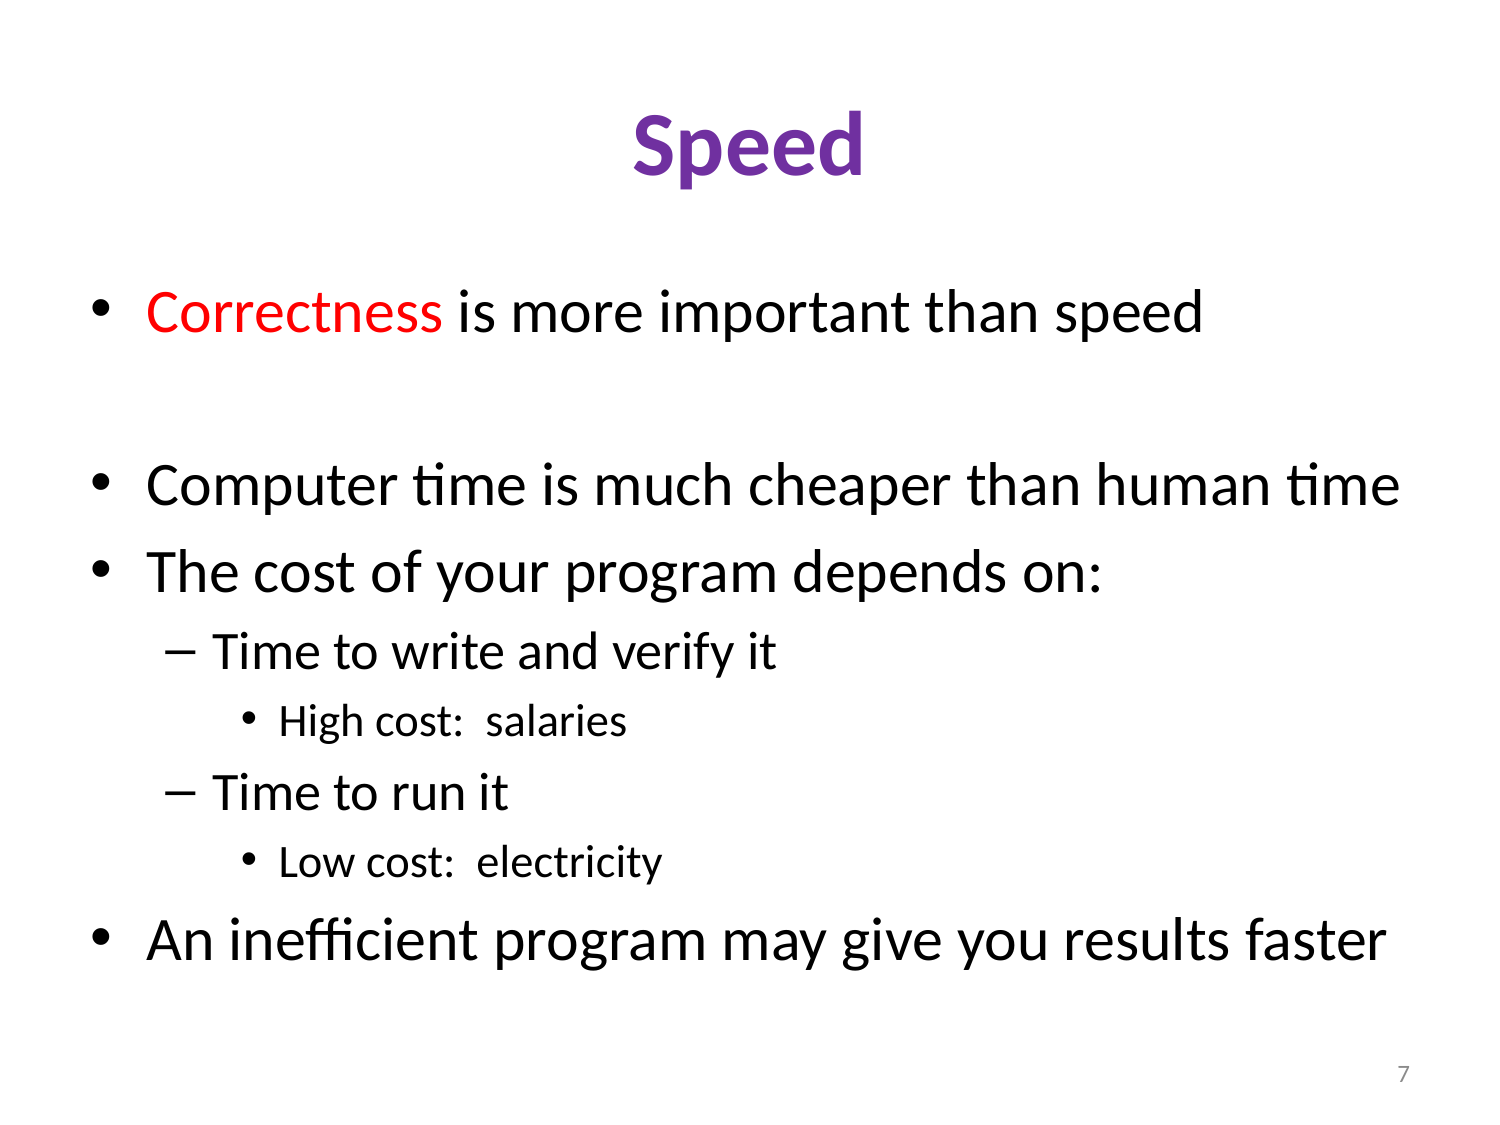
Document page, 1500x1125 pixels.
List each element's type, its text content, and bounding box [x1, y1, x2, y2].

list Correctness is more important than speed Computer time is much cheaper than human time The cost of your program depends on: Time to write and verify it High cost: salaries Time to run it Low cost: electricity An inefficient program may give you results faster [75, 262, 1425, 1005]
slide_number 7 [1074, 1042, 1425, 1103]
title Speed [75, 45, 1425, 233]
